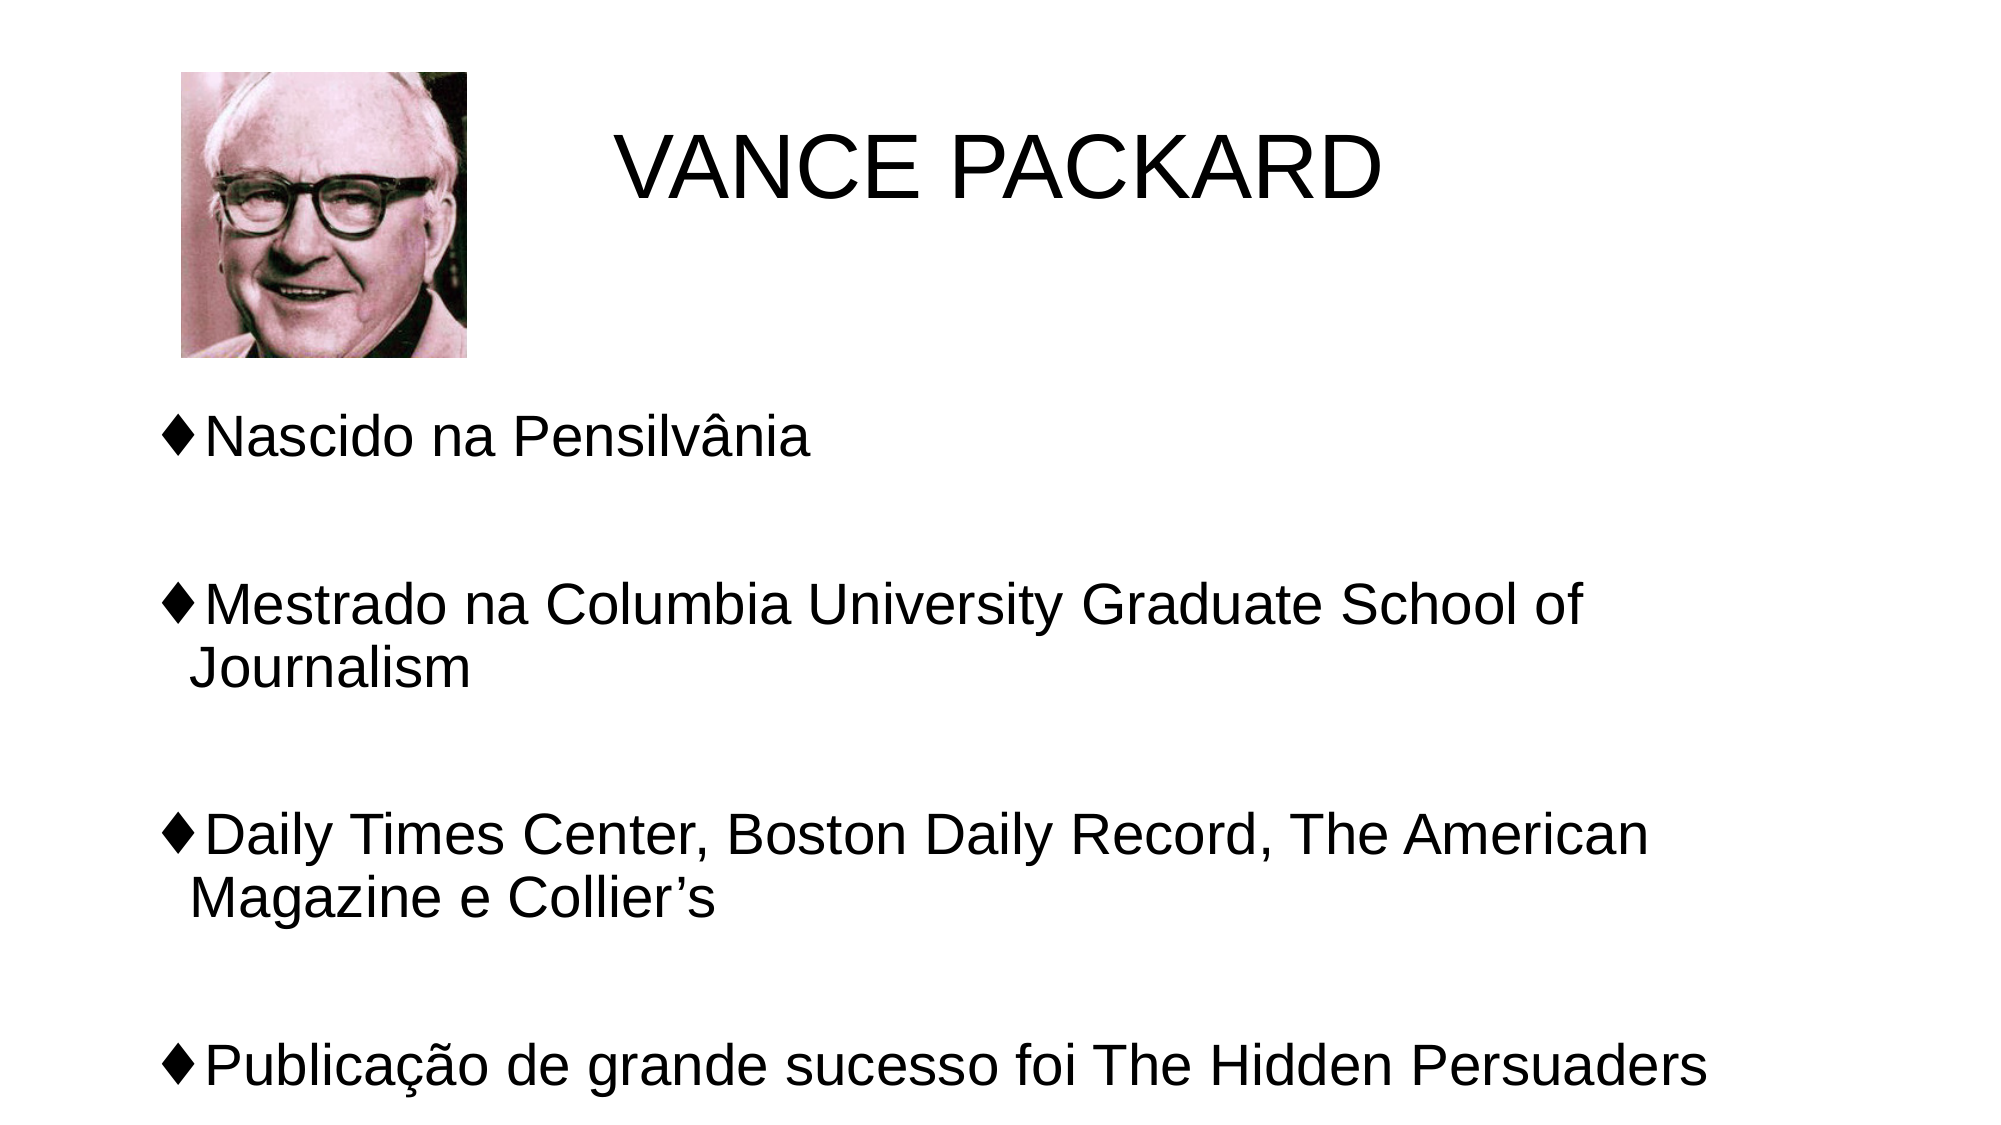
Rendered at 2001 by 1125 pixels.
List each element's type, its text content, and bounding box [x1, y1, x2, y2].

picture [181, 72, 467, 358]
title VANCE PACKARD [137, 59, 1863, 278]
list Nascido na Pensilvânia Mestrado na Columbia University Graduate School of Journalism Daily Times Center, Boston Daily Record, The American Magazine e Collier’s Publicação de grande sucesso foi The Hidden Persuaders [137, 398, 1863, 1113]
